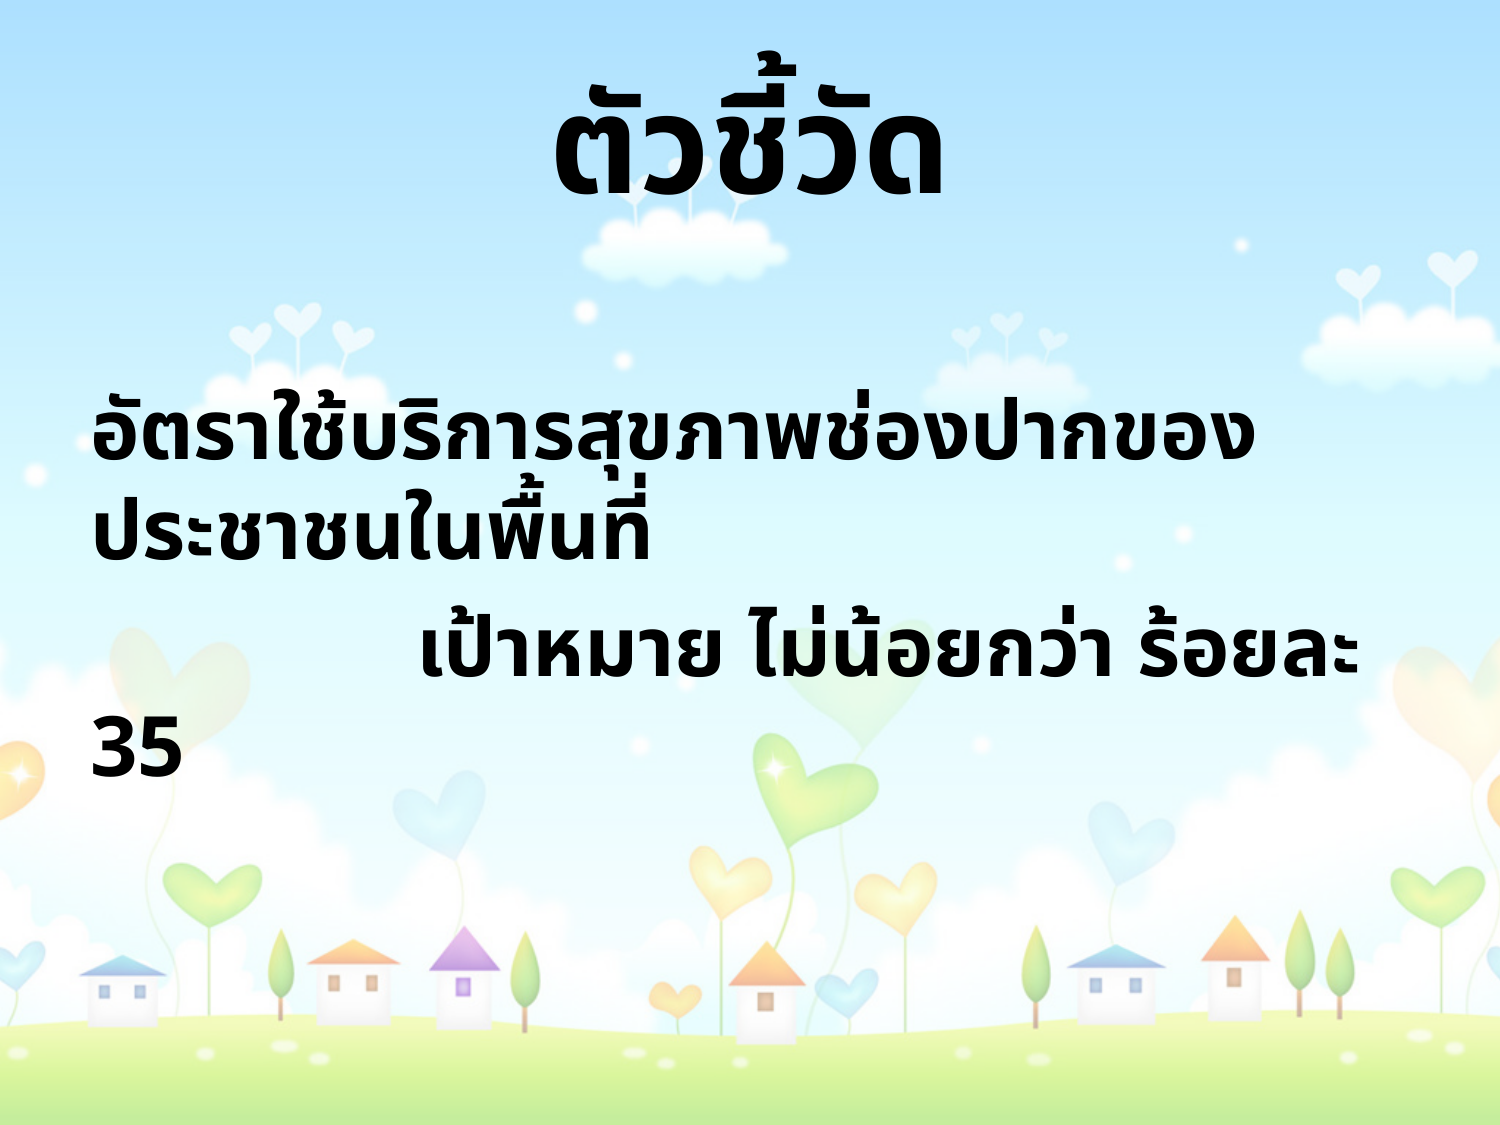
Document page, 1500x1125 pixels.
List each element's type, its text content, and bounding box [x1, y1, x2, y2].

title ตัวชี้วัด [75, 45, 1425, 233]
list อัตราใช้บริการสุขภาพช่องปากของประชาชนในพื้นที่ เป้าหมาย ไม่น้อยกว่า ร้อยละ 35 [75, 262, 1425, 1005]
